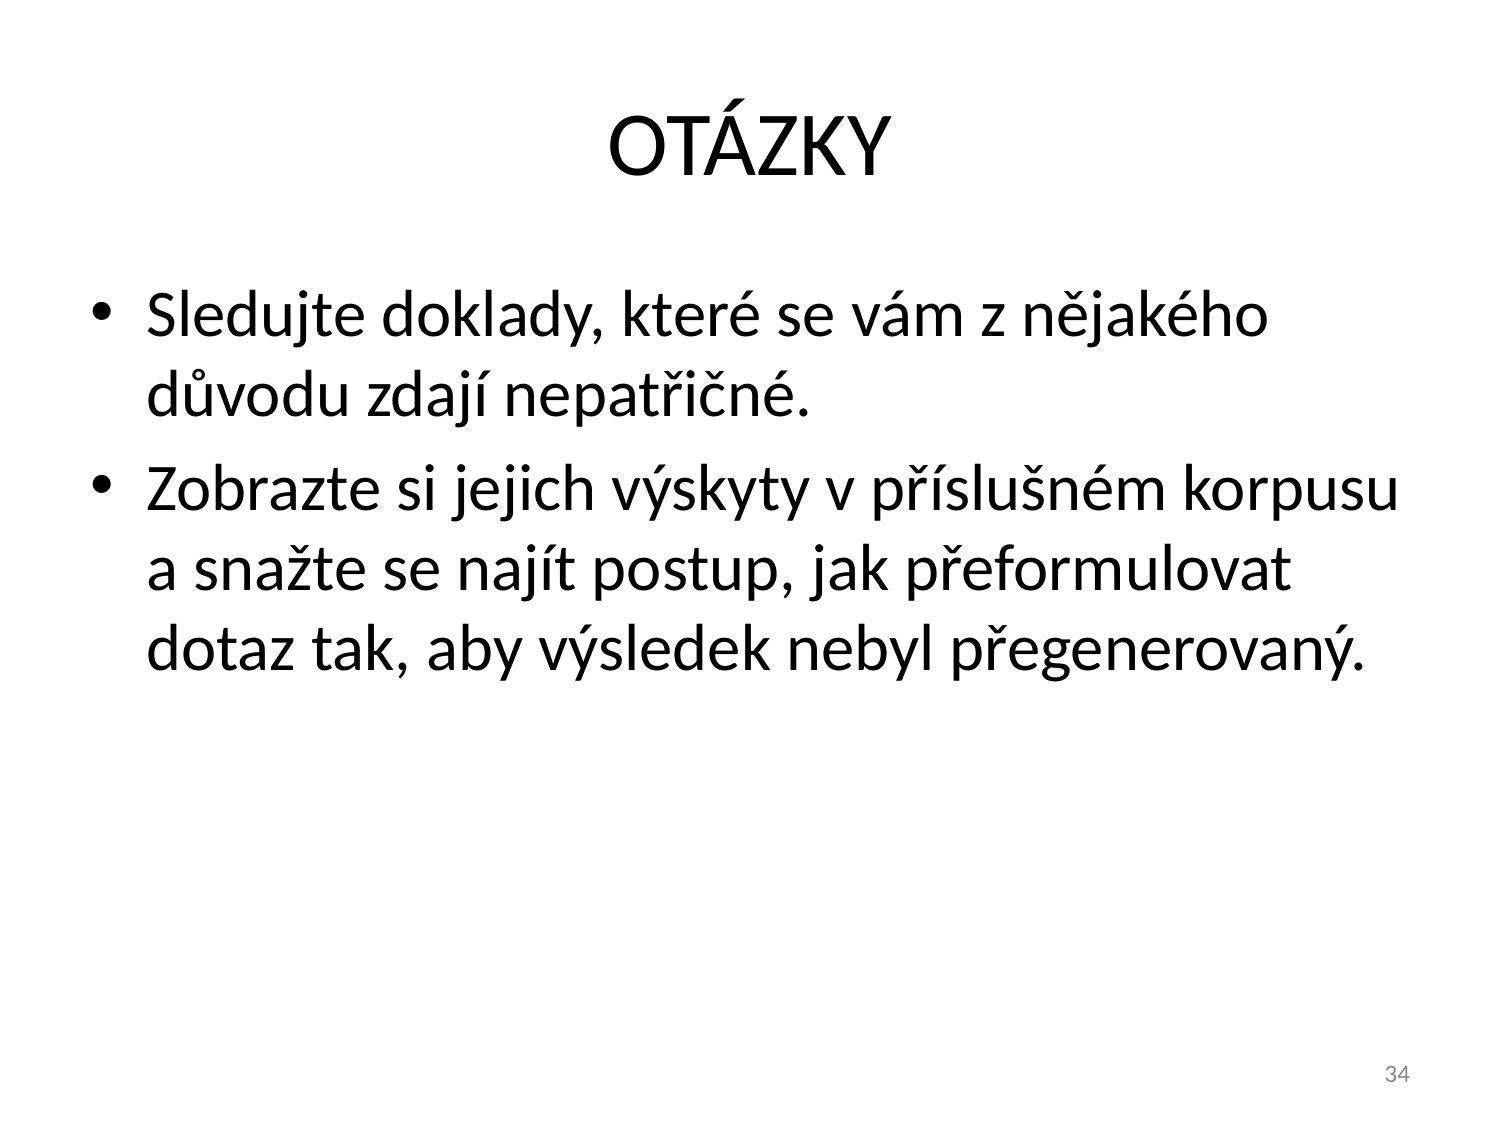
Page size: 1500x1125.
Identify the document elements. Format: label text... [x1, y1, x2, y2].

slide_number ‹#› [1074, 1042, 1425, 1103]
title OTÁZKY [75, 45, 1425, 233]
list Sledujte doklady, které se vám z nějakého důvodu zdají nepatřičné. Zobrazte si jejich výskyty v příslušném korpusu a snažte se najít postup, jak přeformulovat dotaz tak, aby výsledek nebyl přegenerovaný. [75, 262, 1425, 1005]
